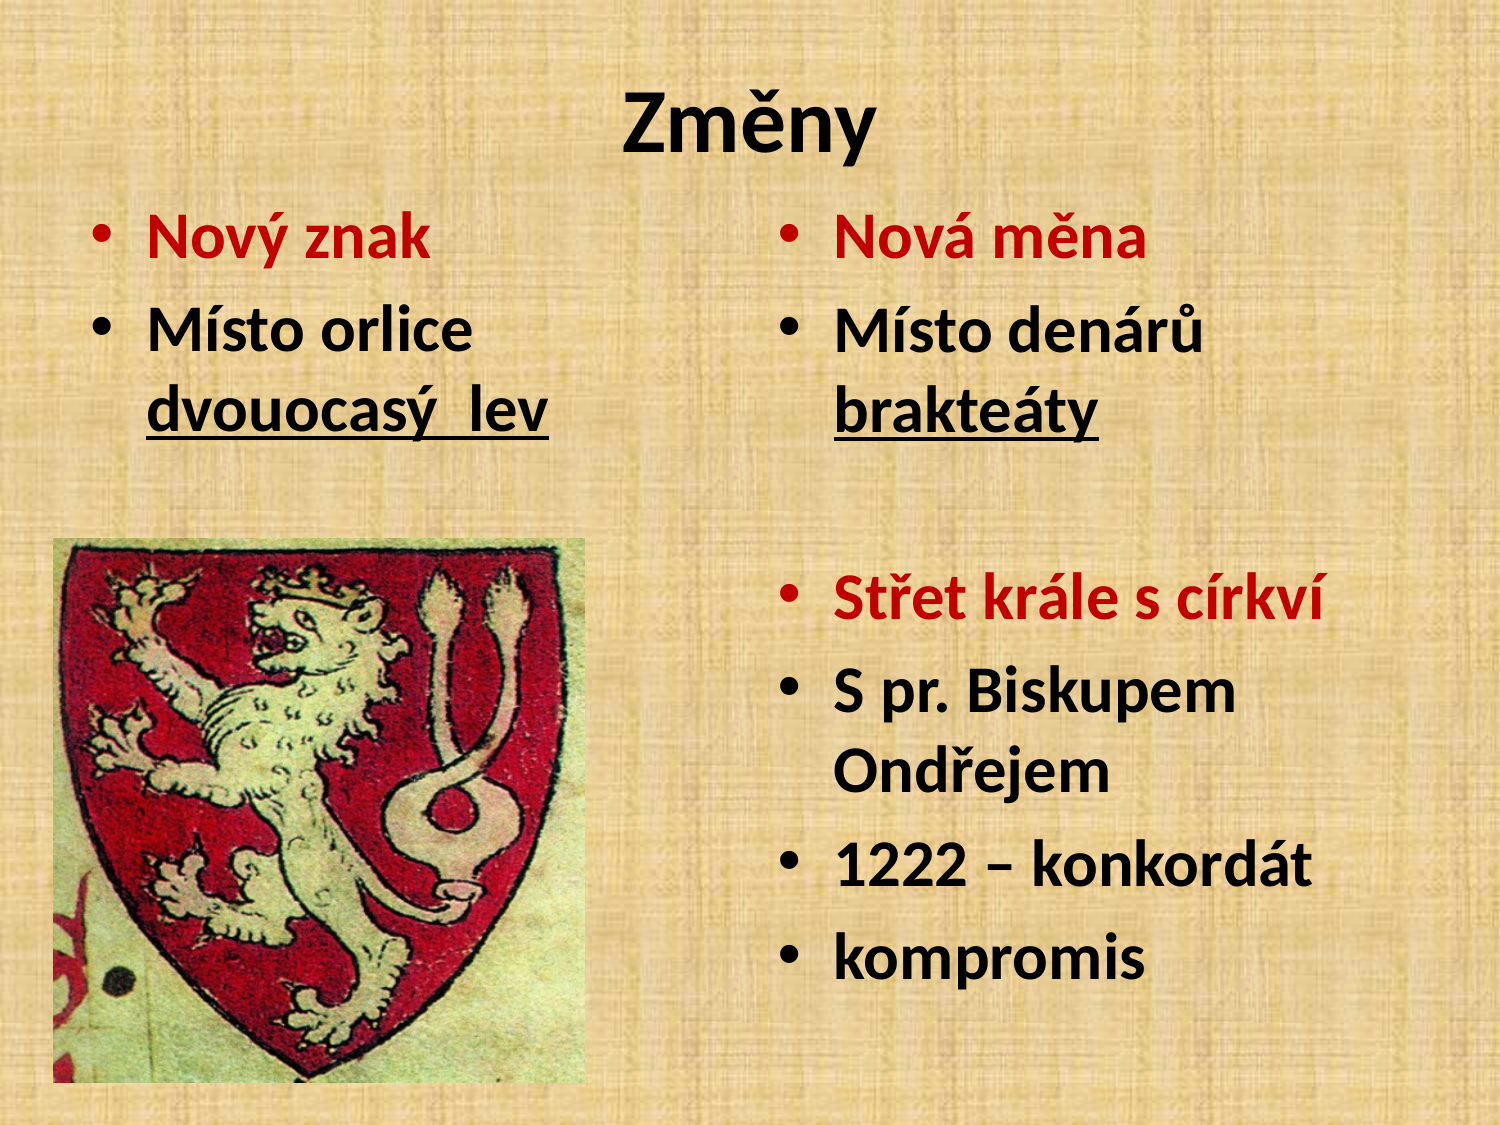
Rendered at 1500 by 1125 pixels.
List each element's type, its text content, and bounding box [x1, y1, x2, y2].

list Nový znak Místo orlice dvouocasý lev [75, 184, 738, 1005]
title Změny [75, 0, 1425, 233]
picture [0, 0, 1500, 1125]
list Nová měna Místo denárů brakteáty Střet krále s církví S pr. Biskupem Ondřejem 1222 – konkordát kompromis [762, 184, 1425, 1005]
